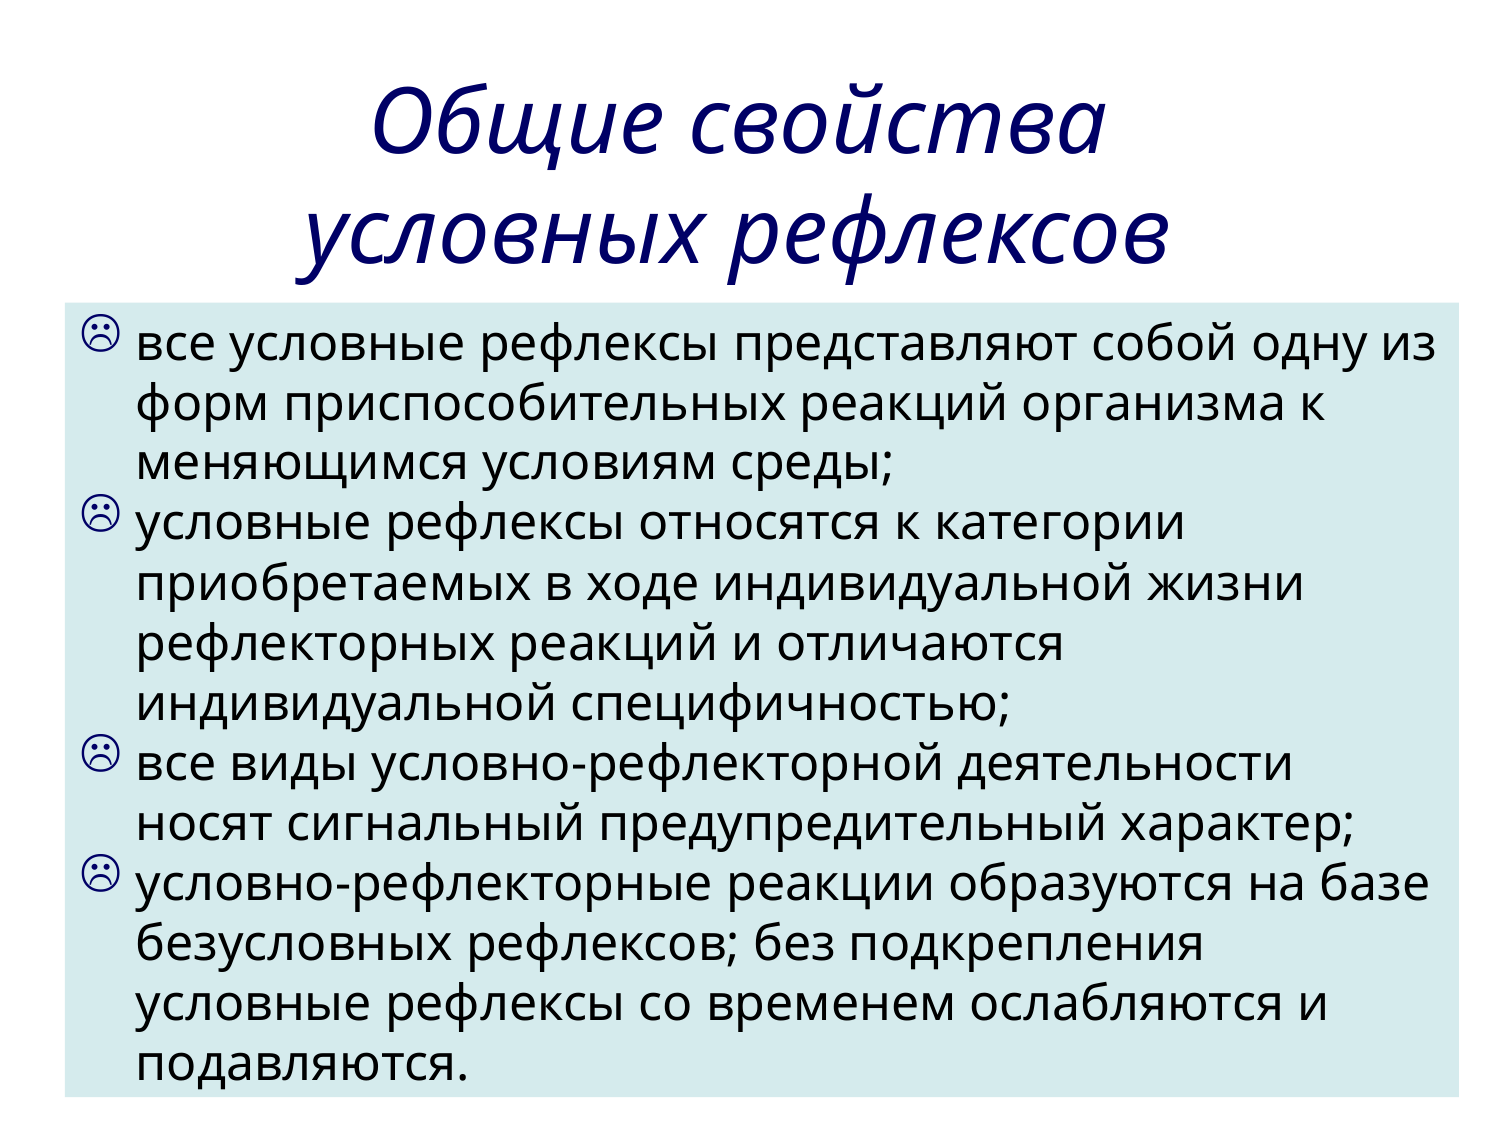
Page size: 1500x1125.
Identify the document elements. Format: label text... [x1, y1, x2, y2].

text_box все условные рефлексы представляют собой одну из форм приспособительных реакций организма к меняющимся условиям среды; условные рефлексы относятся к категории приобретаемых в ходе индивидуальной жизни рефлекторных реакций и отличаются индивидуальной специфичностью; все виды условно-рефлекторной деятельности носят сигнальный предупредительный характер; условно-рефлекторные реакции образуются на базе безусловных рефлексов; без подкрепления условные рефлексы со временем ослабляются и подавляются. [64, 302, 1459, 1098]
text_box Общие свойства условных рефлексов [159, 54, 1341, 290]
